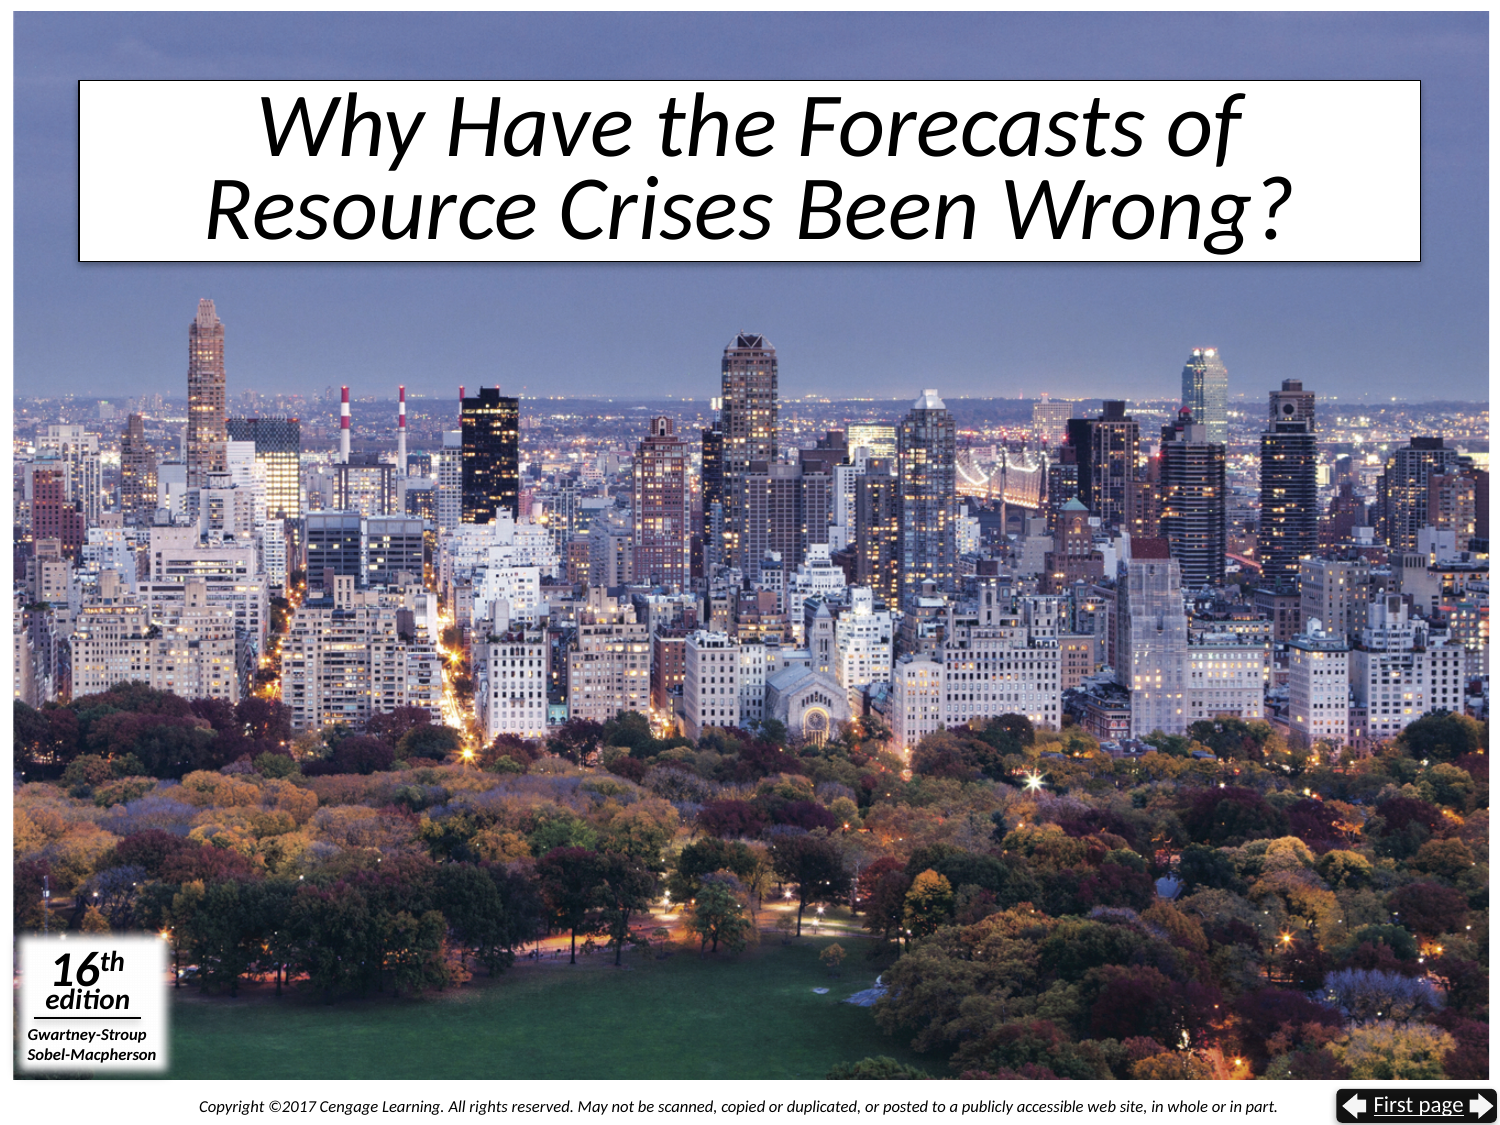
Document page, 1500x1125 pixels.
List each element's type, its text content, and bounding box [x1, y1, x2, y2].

title Why Have the Forecasts of Resource Crises Been Wrong? [112, 79, 1388, 271]
picture [12, 11, 1490, 1080]
